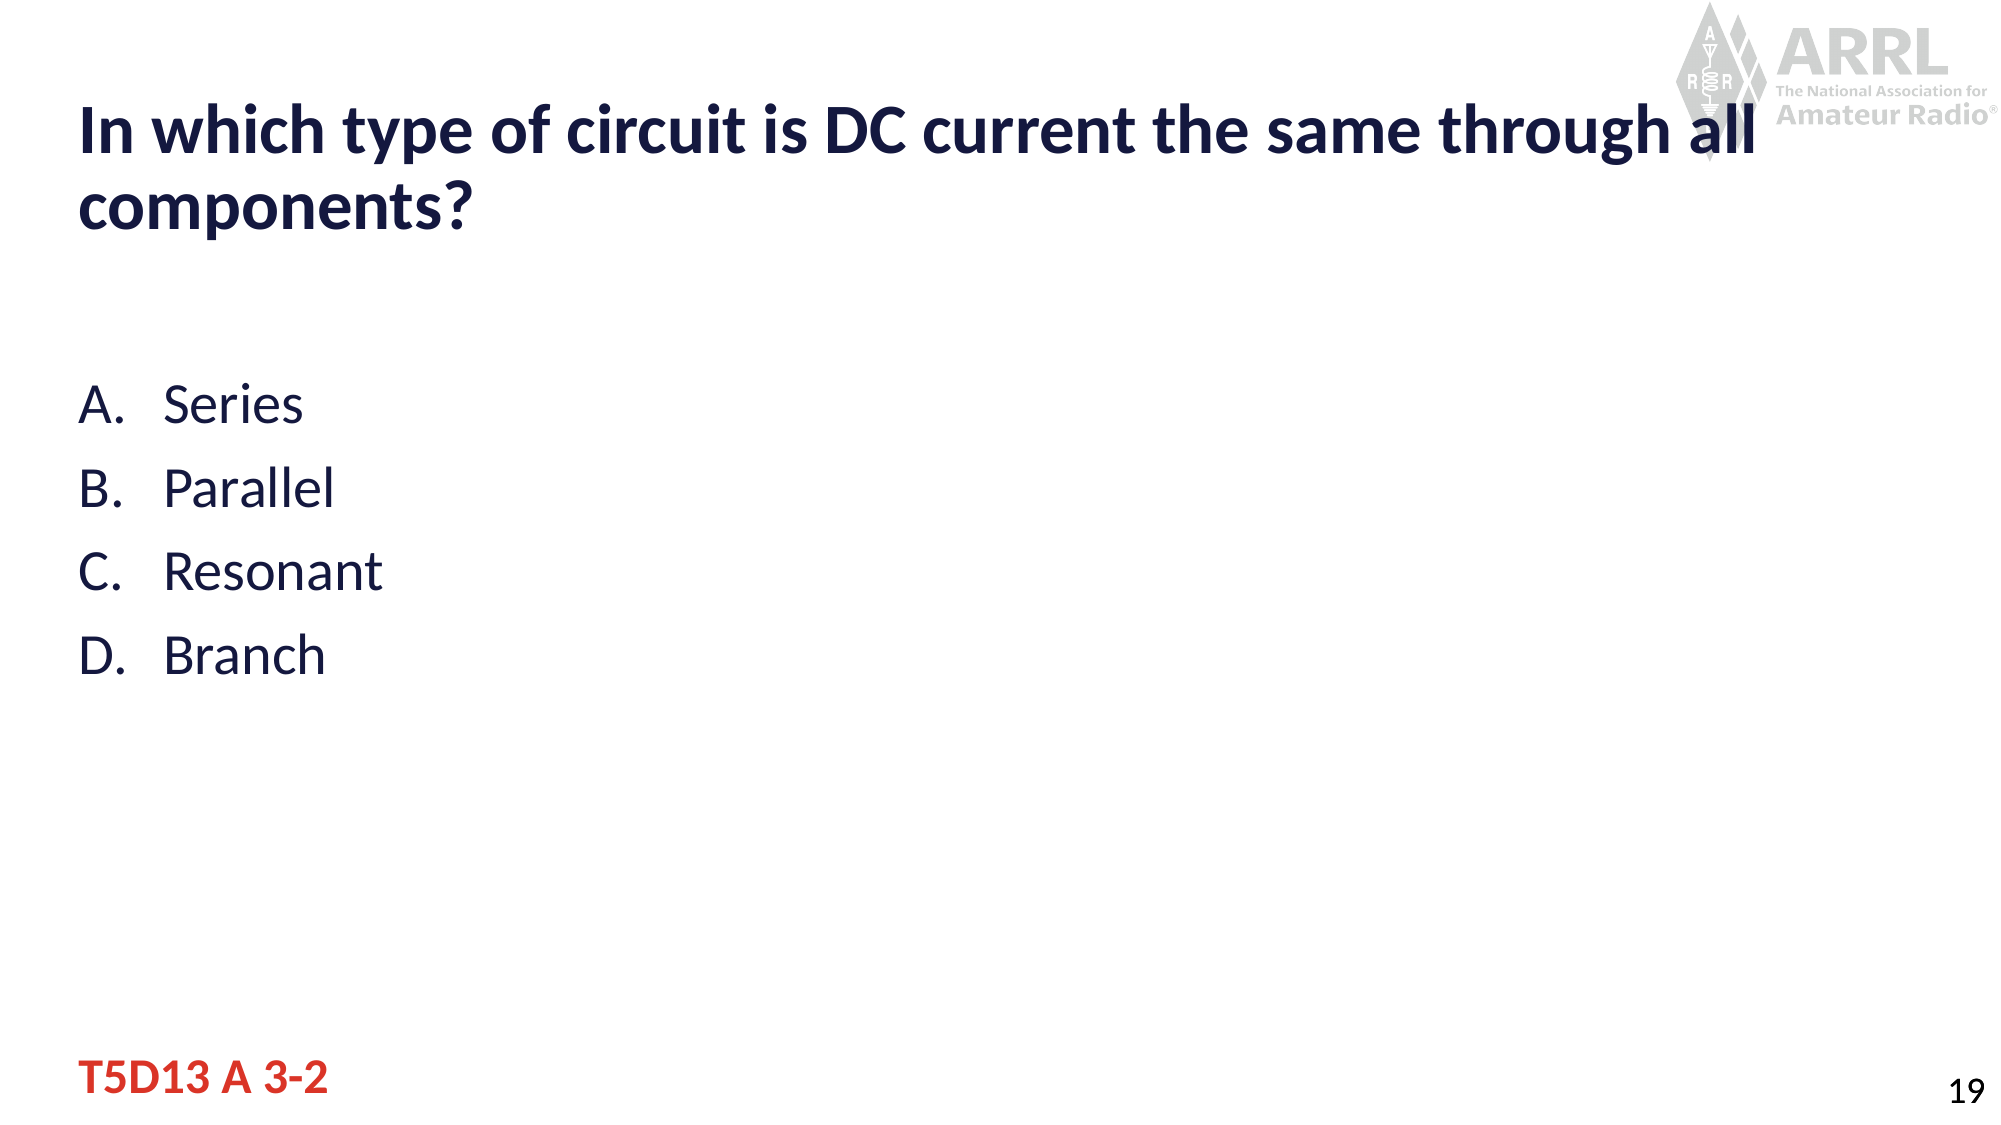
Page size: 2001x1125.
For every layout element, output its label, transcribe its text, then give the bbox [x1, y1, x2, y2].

text_box T5D13 A 3-2 [63, 1036, 921, 1112]
picture [1674, 0, 2000, 164]
list Series Parallel Resonant Branch [63, 365, 1863, 989]
title In which type of circuit is DC current the same through all components? [63, 59, 1863, 278]
